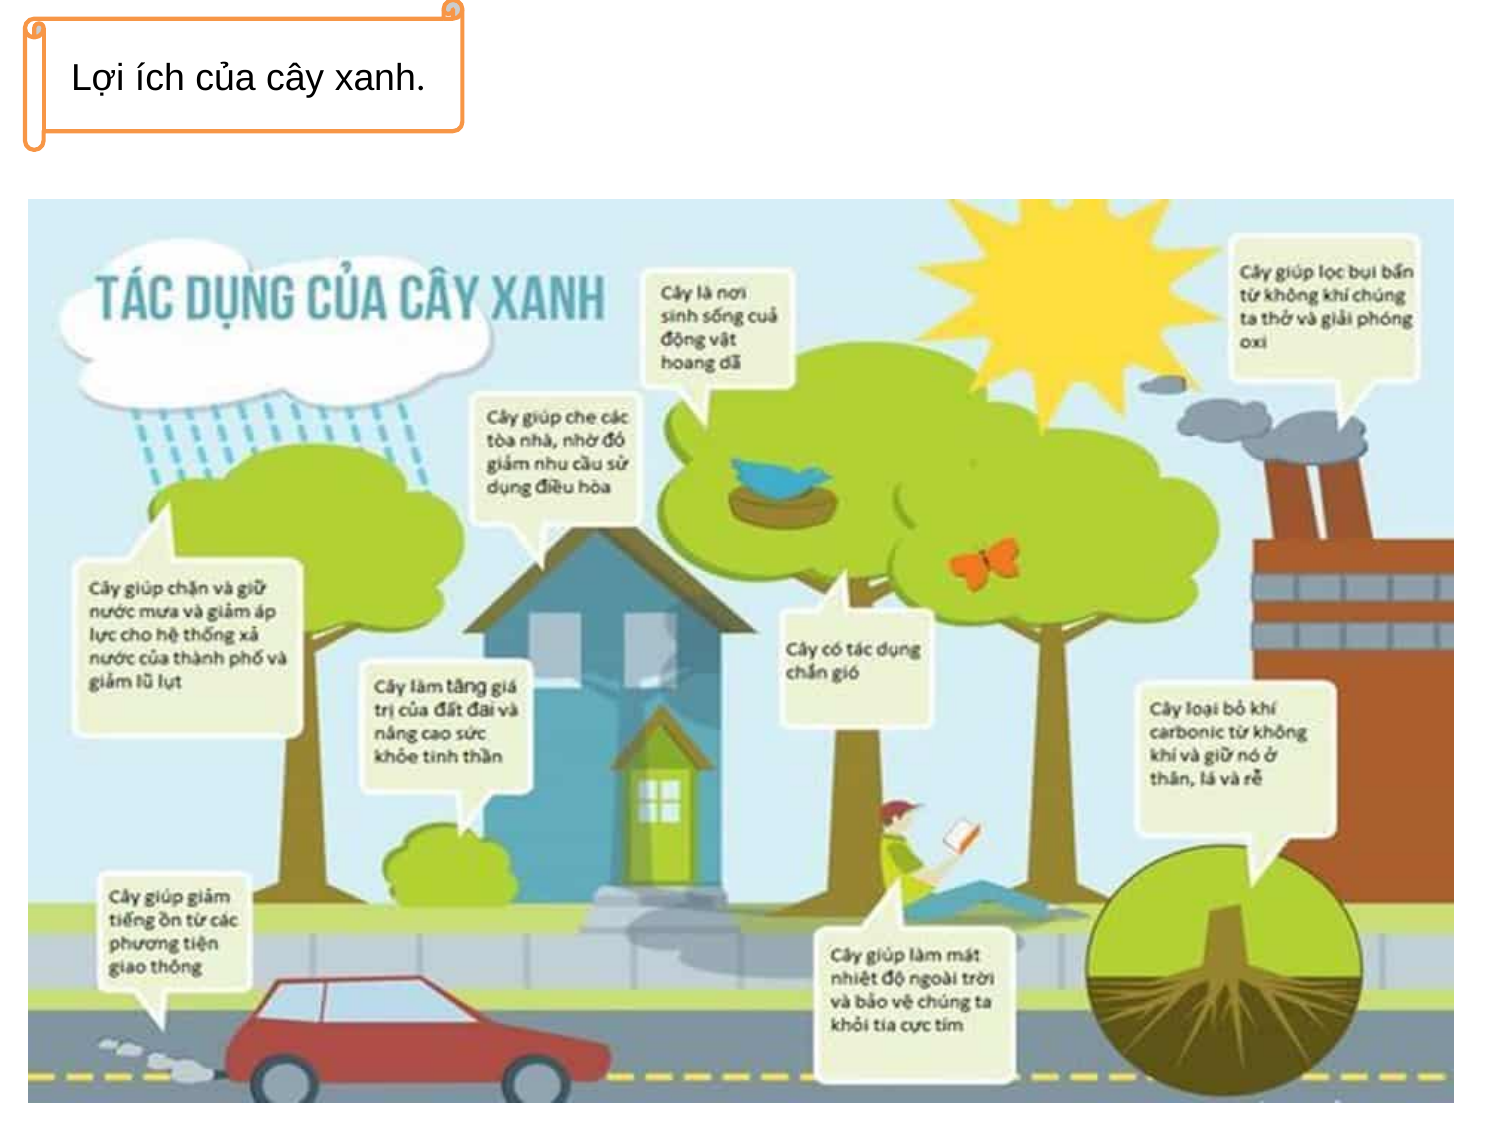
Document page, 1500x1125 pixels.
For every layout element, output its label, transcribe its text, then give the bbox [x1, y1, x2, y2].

picture [28, 199, 1454, 1103]
text_box Lợi ích của cây xanh. [22, 0, 465, 152]
